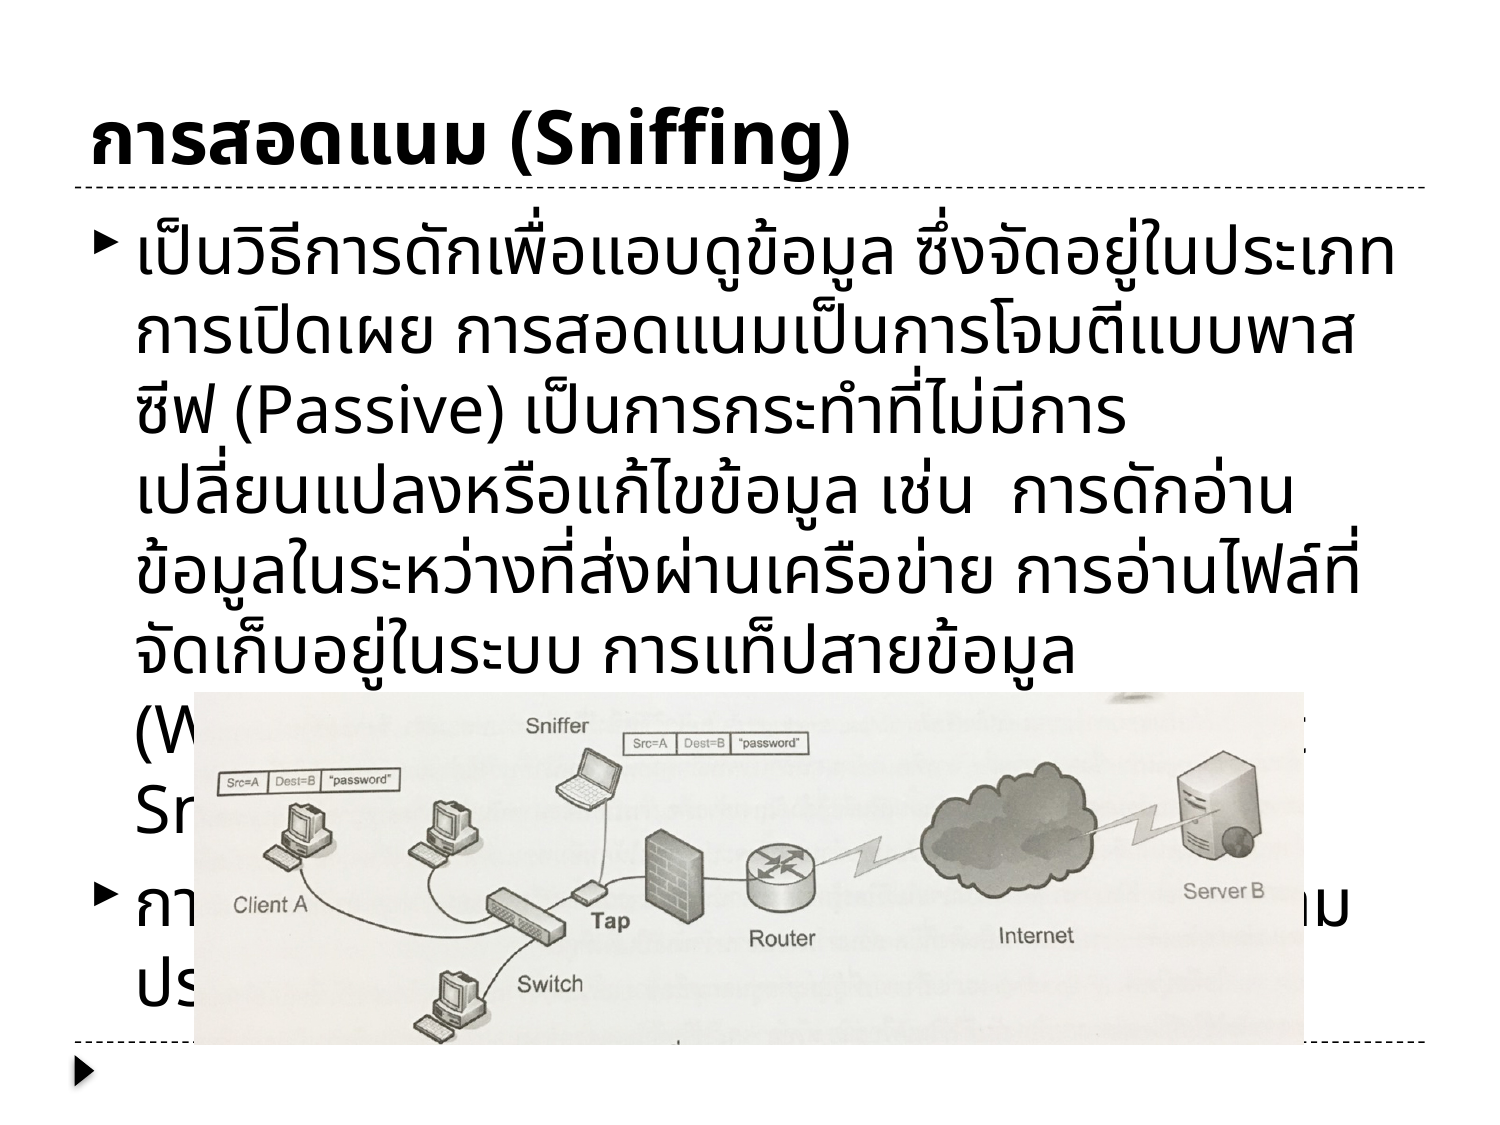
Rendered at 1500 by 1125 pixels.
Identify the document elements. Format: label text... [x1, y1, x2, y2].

list เป็นวิธีการดักเพื่อแอบดูข้อมูล ซึ่งจัดอยู่ในประเภทการเปิดเผย การสอดแนมเป็นการโจมตีแบบพาสซีฟ (Passive) เป็นการกระทำที่ไม่มีการเปลี่ยนแปลงหรือแก้ไขข้อมูล เช่น การดักอ่านข้อมูลในระหว่างที่ส่งผ่านเครือข่าย การอ่านไฟล์ที่จัดเก็บอยู่ในระบบ การแท็ปสายข้อมูล (Wiretapping) แพ็กเก็ตสนิฟเฟอร์ (Packet Sniffer) การเข้ารหัสข้อมูล จะเป็นสิ่งที่ป้องกันภัยคุกคามประเภทนี้ [75, 200, 1425, 1010]
title การสอดแนม (Sniffing) [75, 24, 1425, 188]
picture [194, 692, 1304, 1046]
